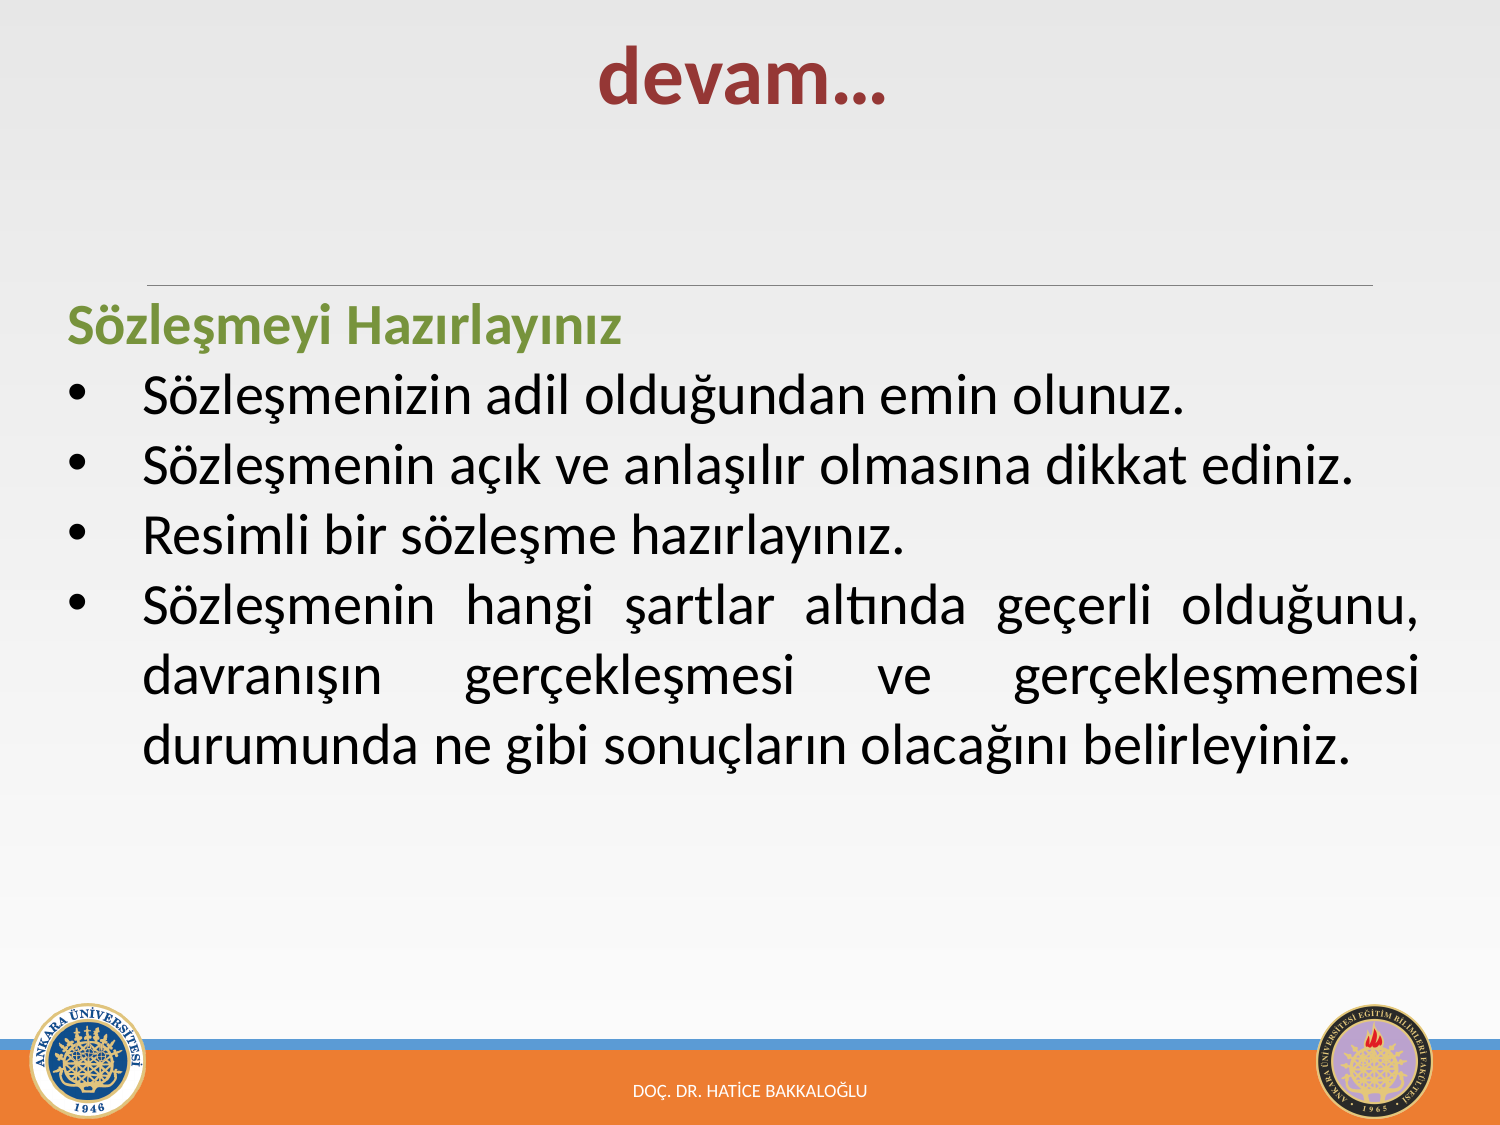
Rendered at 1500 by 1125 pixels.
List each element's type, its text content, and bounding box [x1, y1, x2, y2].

text_box Sözleşmeyi Hazırlayınız Sözleşmenizin adil olduğundan emin olunuz. Sözleşmenin açık ve anlaşılır olmasına dikkat ediniz. Resimli bir sözleşme hazırlayınız. Sözleşmenin hangi şartlar altında geçerli olduğunu, davranışın gerçekleşmesi ve gerçekleşmemesi durumunda ne gibi sonuçların olacağını belirleyiniz. [52, 278, 1436, 784]
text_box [29, 1003, 1433, 1120]
text_box devam… [17, 18, 1471, 124]
